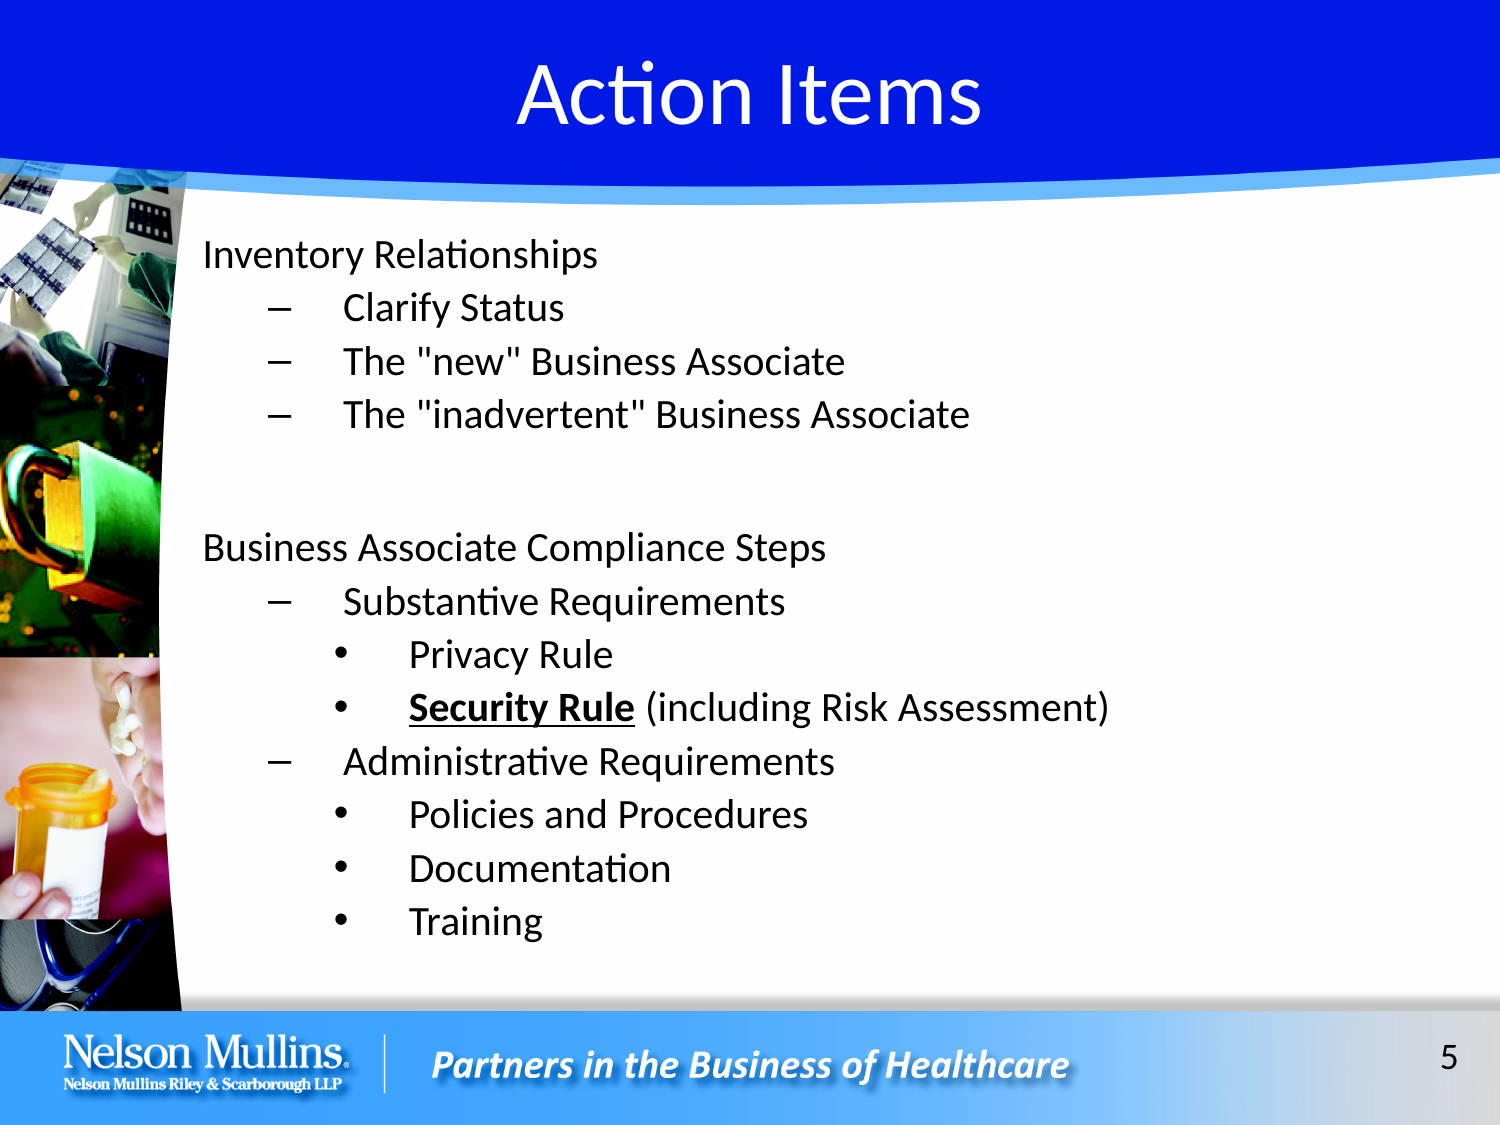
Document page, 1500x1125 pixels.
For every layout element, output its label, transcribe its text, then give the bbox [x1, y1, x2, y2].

list Inventory Relationships Clarify Status The "new" Business Associate The "inadvertent" Business Associate Business Associate Compliance Steps Substantive Requirements Privacy Rule Security Rule (including Risk Assessment) Administrative Requirements Policies and Procedures Documentation Training [187, 224, 1413, 968]
title Action Items [75, 12, 1425, 163]
text_box 5 [1425, 1024, 1475, 1085]
picture [0, 0, 1500, 1125]
